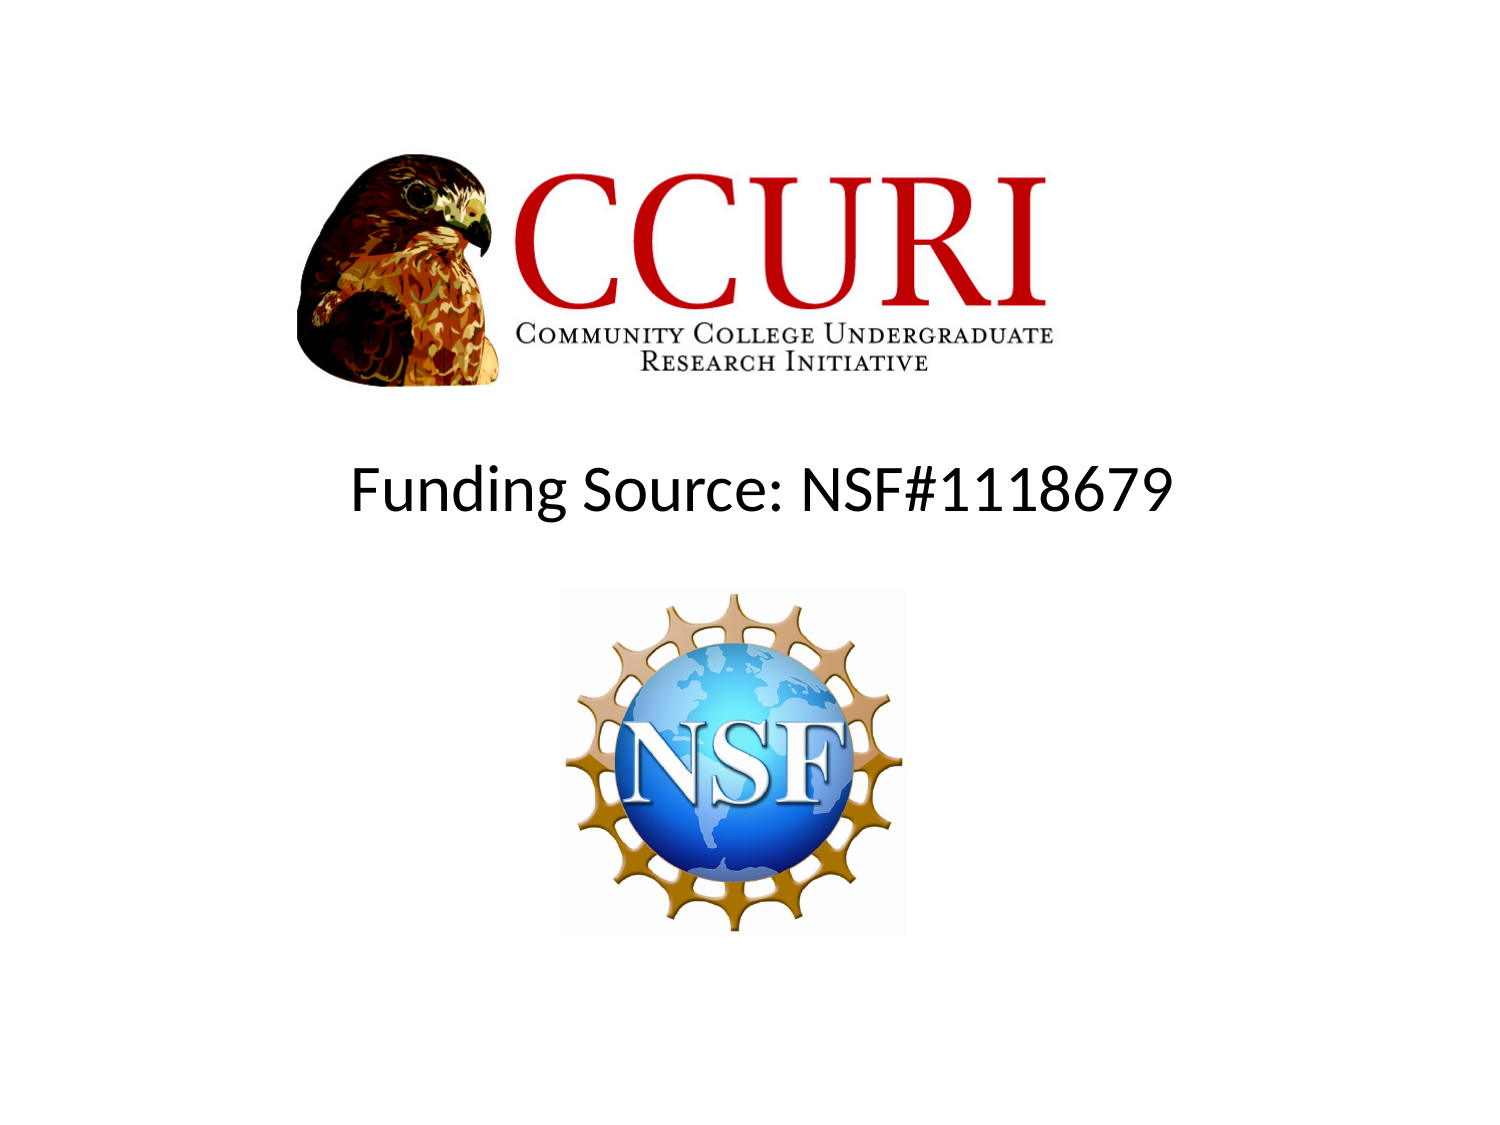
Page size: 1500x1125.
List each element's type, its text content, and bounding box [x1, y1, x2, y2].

picture [249, 99, 1241, 438]
picture [560, 587, 907, 936]
subtitle Funding Source: NSF#1118679 [225, 437, 1300, 550]
